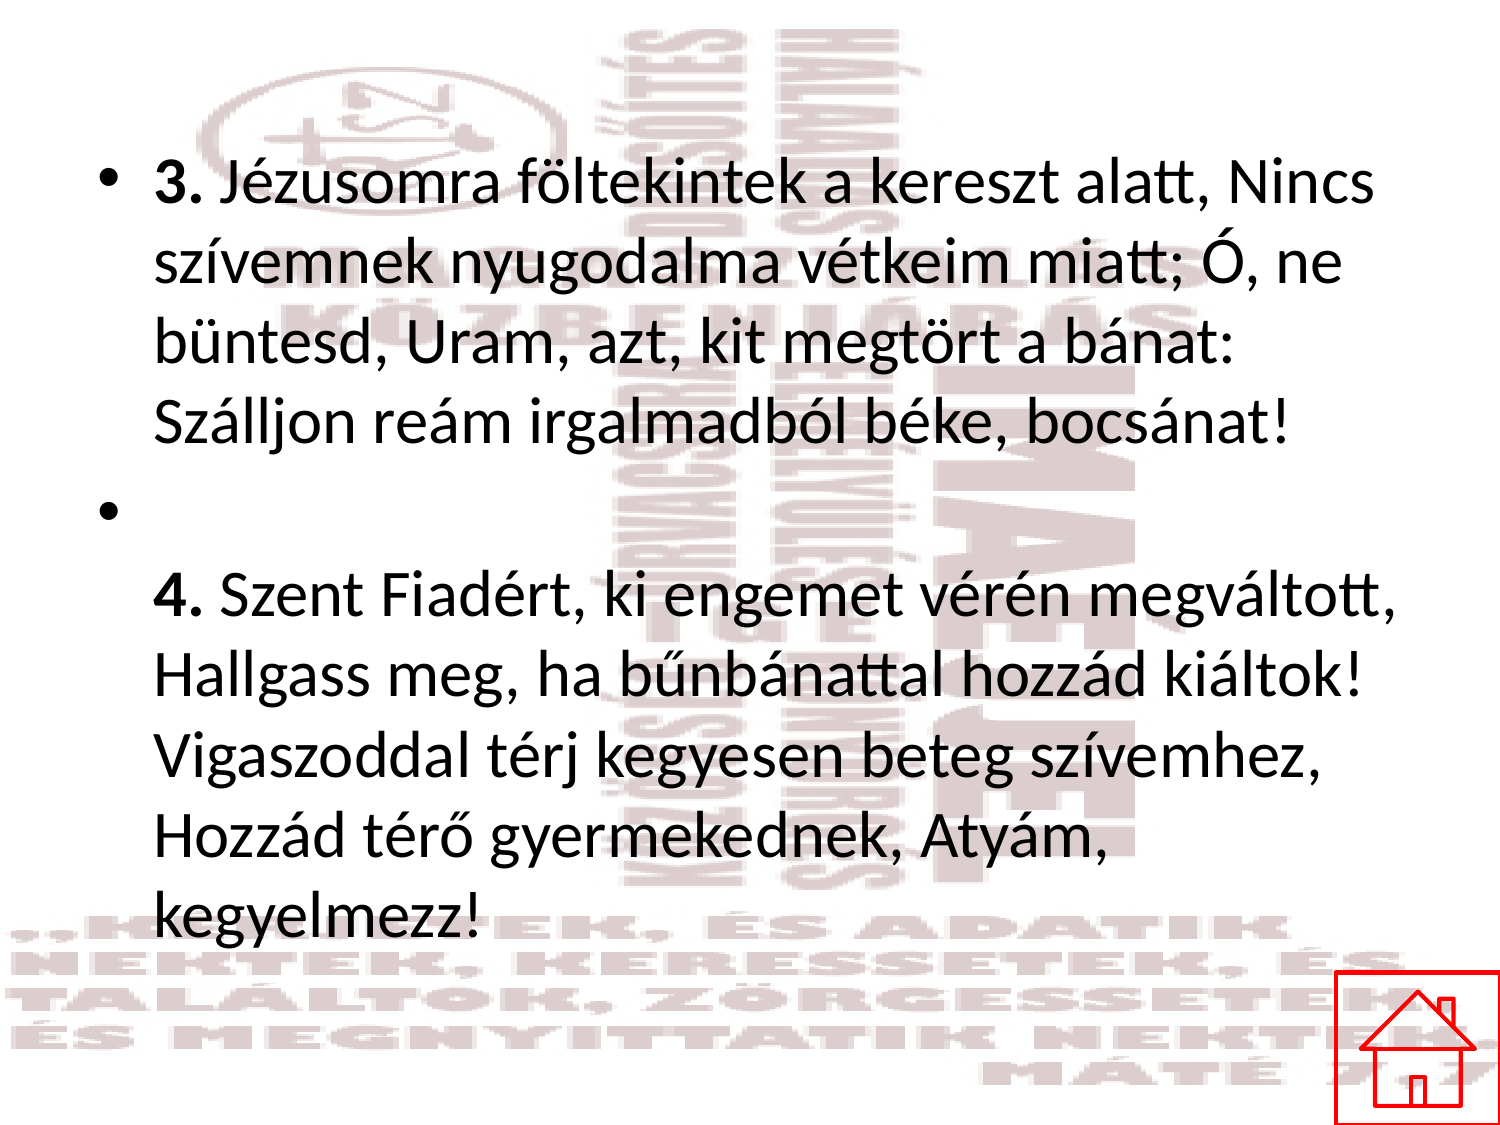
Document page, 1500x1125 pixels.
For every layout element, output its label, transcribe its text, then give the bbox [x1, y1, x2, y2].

list 3. Jézusomra föltekintek a kereszt alatt, Nincs szívemnek nyugodalma vétkeim miatt; Ó, ne büntesd, Uram, azt, kit megtört a bánat: Szálljon reám irgalmadból béke, bocsánat! 4. Szent Fiadért, ki engemet vérén megváltott, Hallgass meg, ha bűnbánattal hozzád kiáltok! Vigaszoddal térj kegyesen beteg szívemhez, Hozzád térő gyermekednek, Atyám, kegyelmezz! [82, 128, 1425, 1067]
text_box [1334, 970, 1500, 1125]
